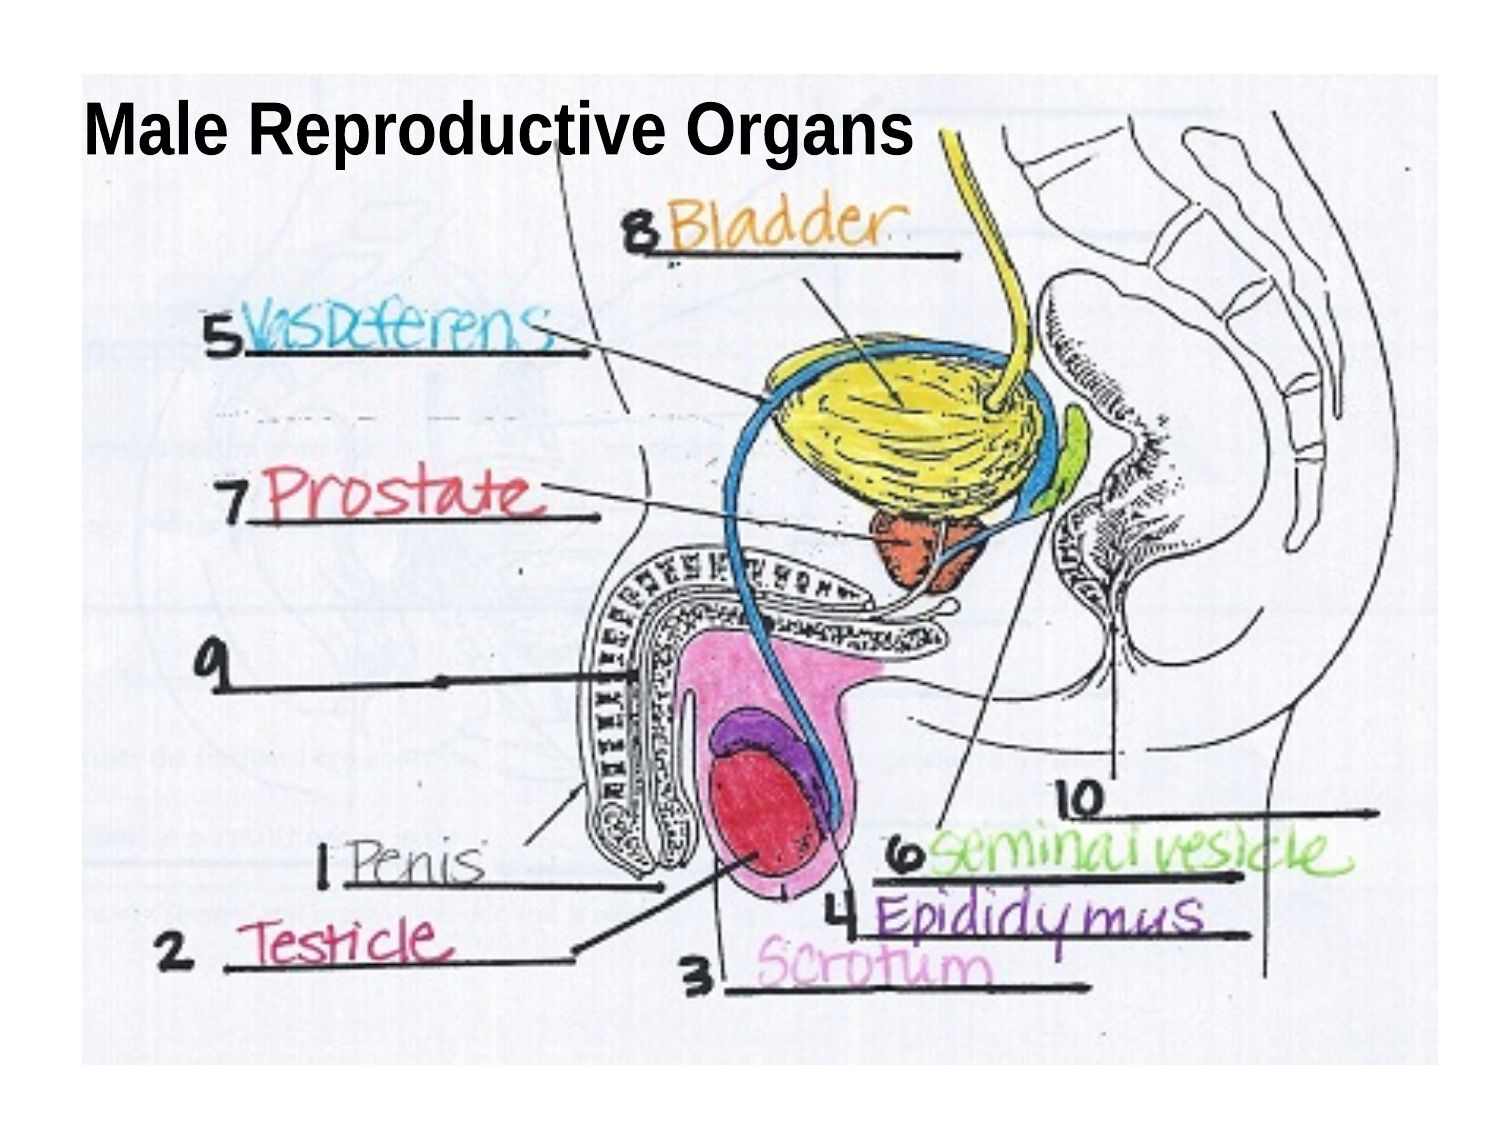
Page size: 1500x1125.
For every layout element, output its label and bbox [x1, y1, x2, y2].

picture [81, 74, 1438, 1065]
